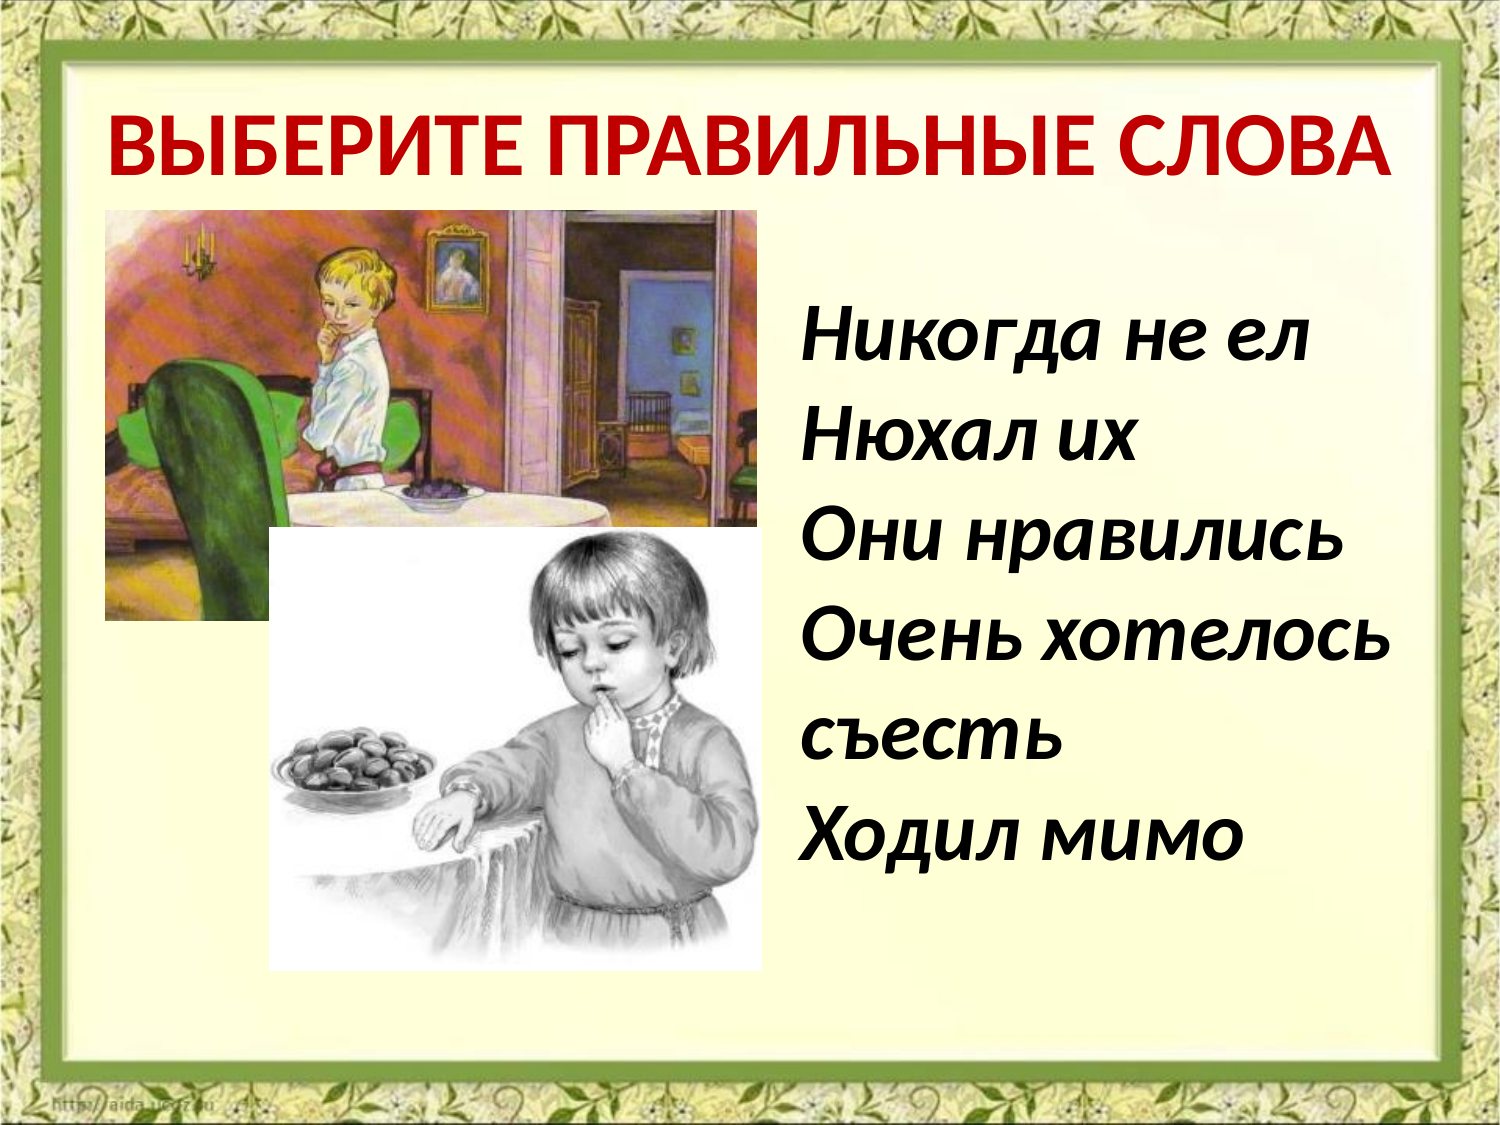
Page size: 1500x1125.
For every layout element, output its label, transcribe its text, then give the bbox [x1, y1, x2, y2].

picture [0, 0, 1500, 1125]
title ВЫБЕРИТЕ ПРАВИЛЬНЫЕ СЛОВА [75, 45, 1425, 233]
text_box Никогда не ел Нюхал их Они нравились Очень хотелось съесть Ходил мимо [785, 269, 1500, 885]
